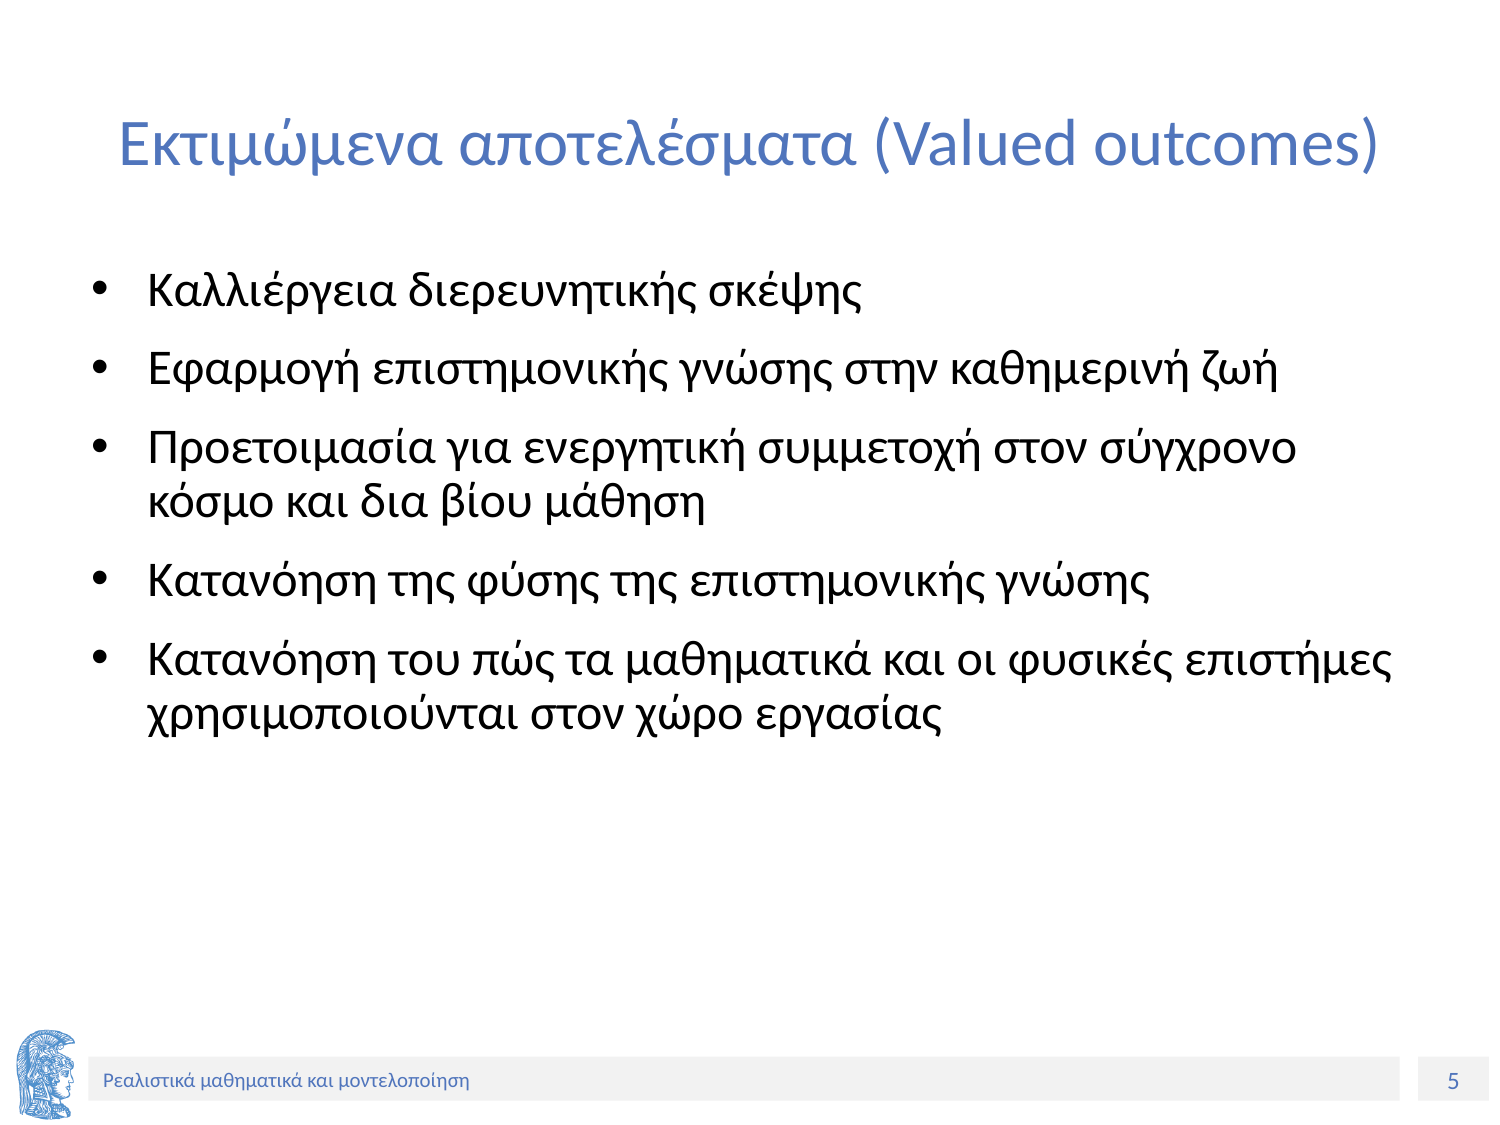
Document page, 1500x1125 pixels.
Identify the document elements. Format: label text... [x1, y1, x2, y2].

picture [9, 1026, 81, 1120]
list Καλλιέργεια διερευνητικής σκέψης Εφαρμογή επιστημονικής γνώσης στην καθημερινή ζωή Προετοιμασία για ενεργητική συμμετοχή στον σύγχρονο κόσμο και δια βίου μάθηση Κατανόηση της φύσης της επιστημονικής γνώσης Κατανόηση του πώς τα μαθηματικά και οι φυσικές επιστήμες χρησιμοποιούνται στον χώρο εργασίας [76, 255, 1427, 998]
title Εκτιμώμενα αποτελέσματα (Valued outcomes) [75, 45, 1425, 233]
